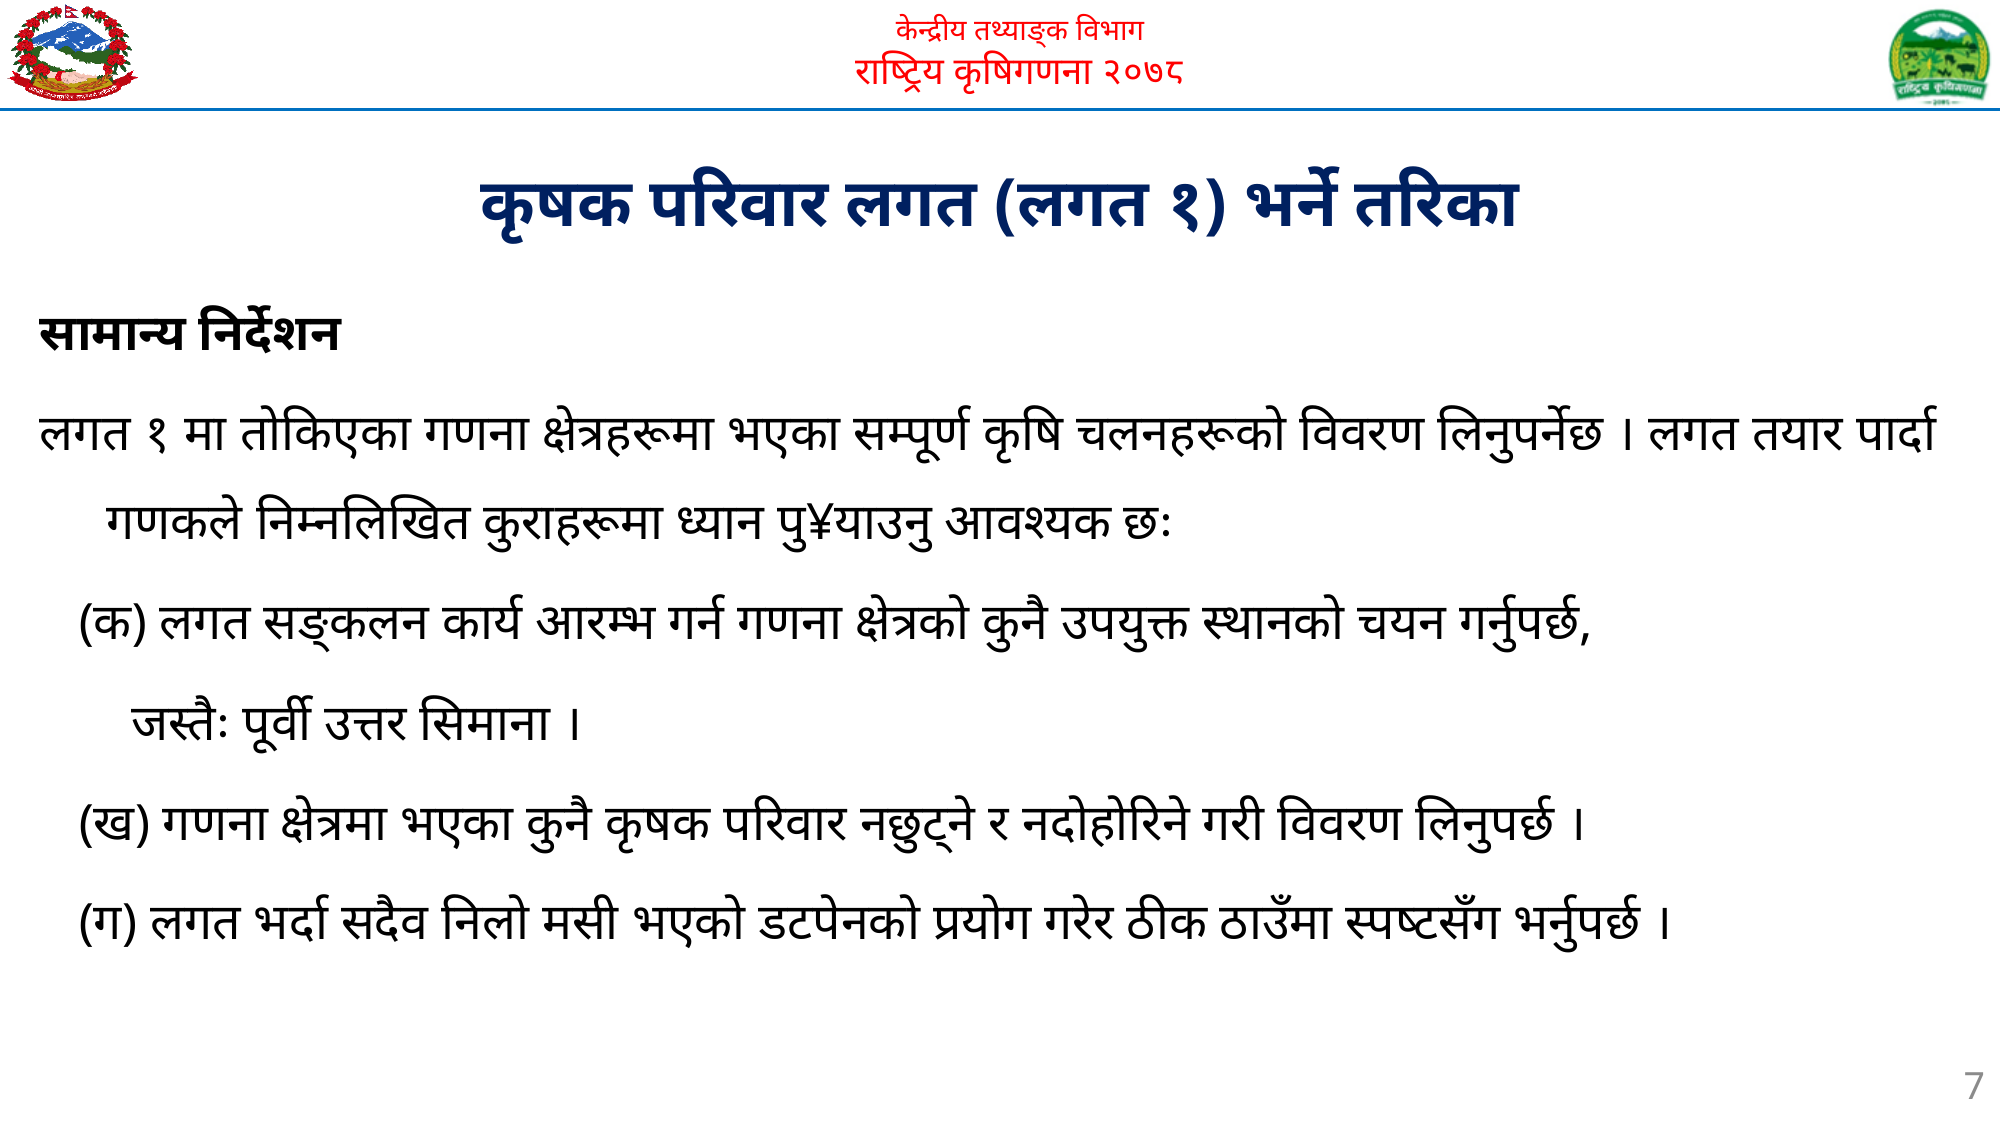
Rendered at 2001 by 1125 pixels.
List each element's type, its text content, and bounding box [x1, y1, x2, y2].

list सामान्य निर्देशन लगत १ मा तोकिएका गणना क्षेत्रहरूमा भएका सम्पूर्ण कृषि चलनहरूको विवरण लिनुपर्नेछ । लगत तयार पार्दा गणकले निम्नलिखित कुराहरूमा ध्यान पु¥याउनु आवश्यक छः (क) लगत सङ्कलन कार्य आरम्भ गर्न गणना क्षेत्रको कुनै उपयुक्त स्थानको चयन गर्नुपर्छ, जस्तैः पूर्वी उत्तर सिमाना । (ख) गणना क्षेत्रमा भएका कुनै कृषक परिवार नछुट्ने र नदोहोरिने गरी विवरण लिनुपर्छ । (ग) लगत भर्दा सदैव निलो मसी भएको डटपेनको प्रयोग गरेर ठीक ठाउँमा स्पष्टसँग भर्नुपर्छ । [24, 262, 2000, 1125]
picture [7, 4, 138, 101]
text_box कृषक परिवार लगत (लगत १) भर्ने तरिका [0, 112, 2000, 257]
picture [1887, 4, 1993, 108]
slide_number 7 [1533, 1050, 2000, 1125]
